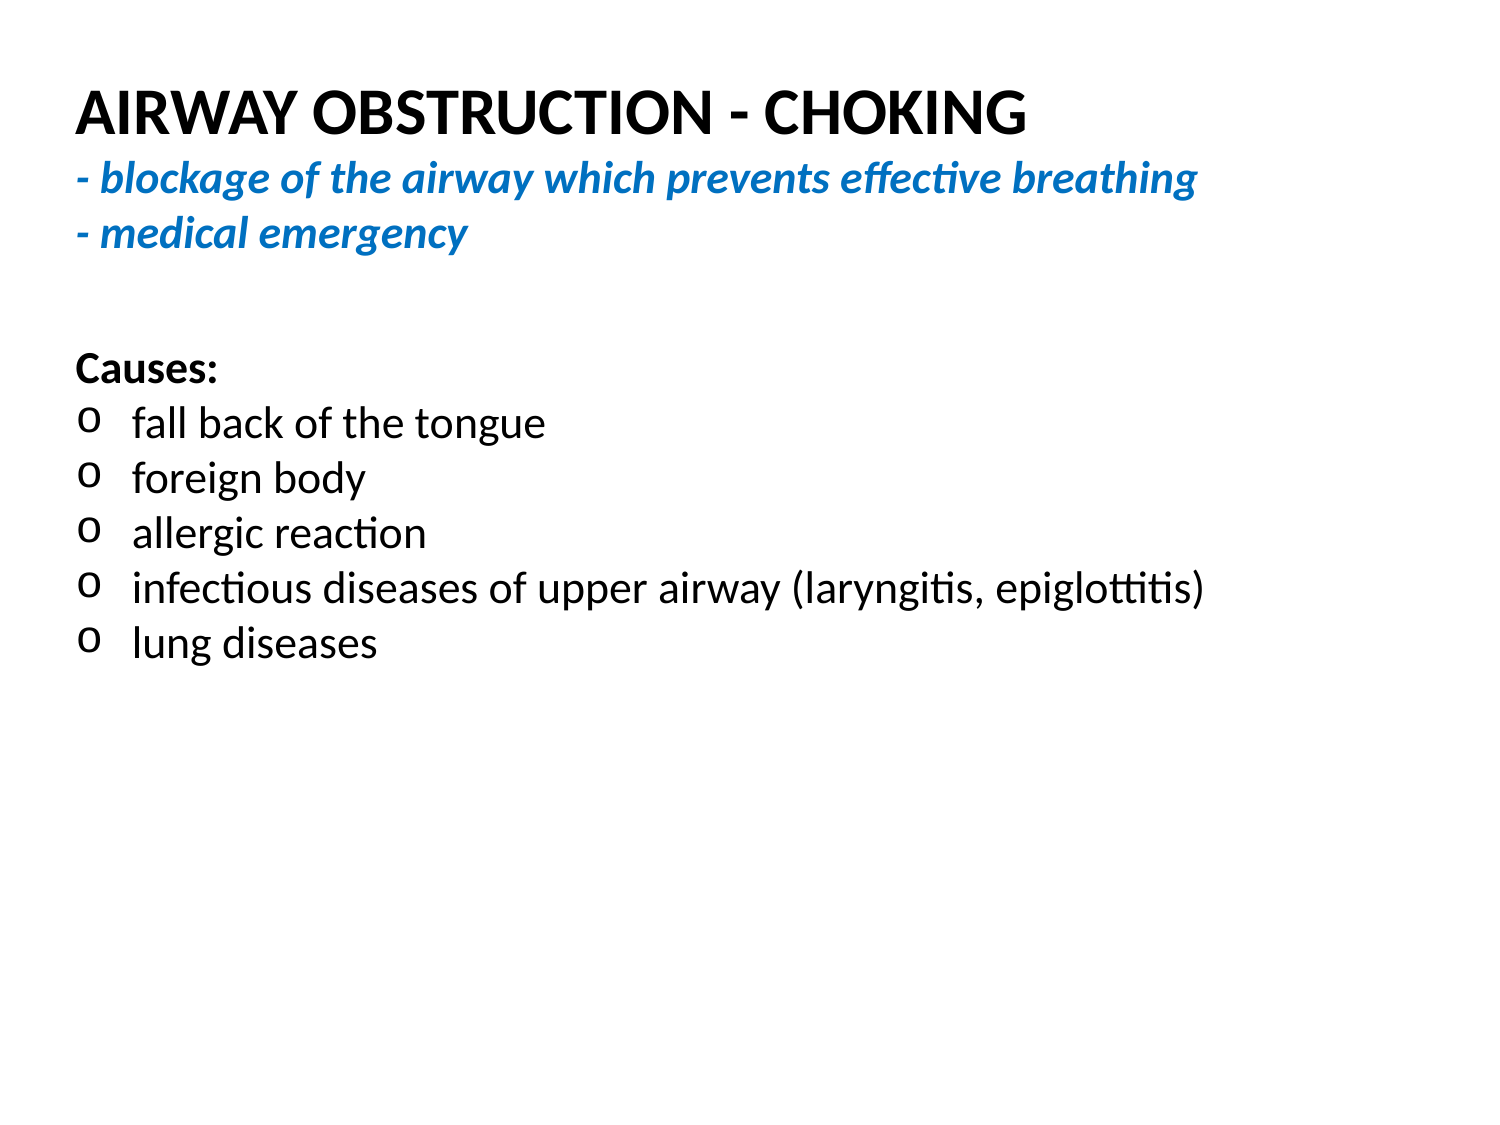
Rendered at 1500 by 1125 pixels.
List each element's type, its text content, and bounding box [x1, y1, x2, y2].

text_box AIRWAY OBSTRUCTION - CHOKING - blockage of the airway which prevents effective breathing - medical emergency Causes: fall back of the tongue foreign body allergic reaction infectious diseases of upper airway (laryngitis, epiglottitis) lung diseases [60, 60, 1443, 730]
